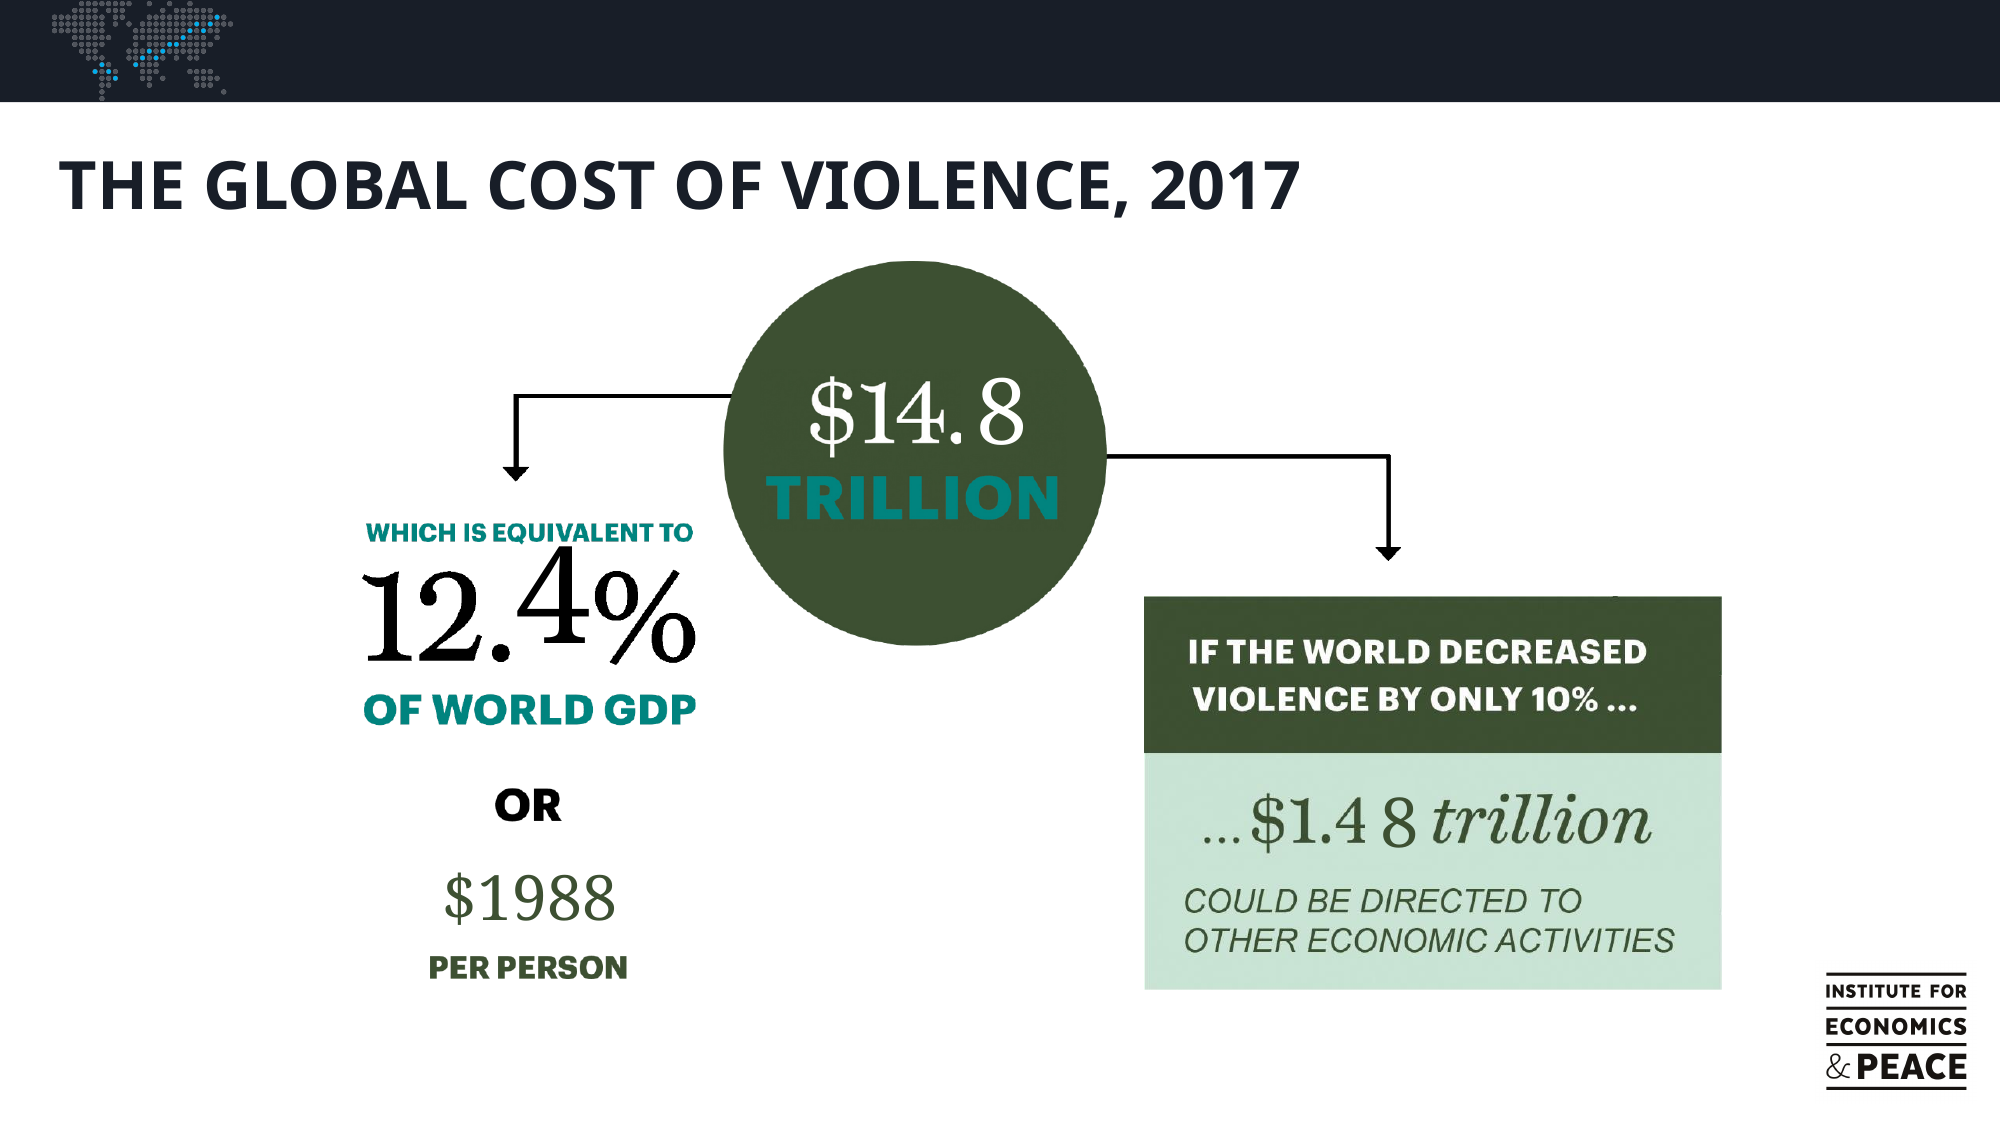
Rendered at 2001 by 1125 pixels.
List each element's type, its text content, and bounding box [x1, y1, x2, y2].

picture [350, 147, 1722, 1125]
text_box THE GLOBAL COST OF VIOLENCE, 2017 [39, 114, 1722, 242]
picture [1815, 960, 1977, 1104]
picture [52, 1, 233, 101]
